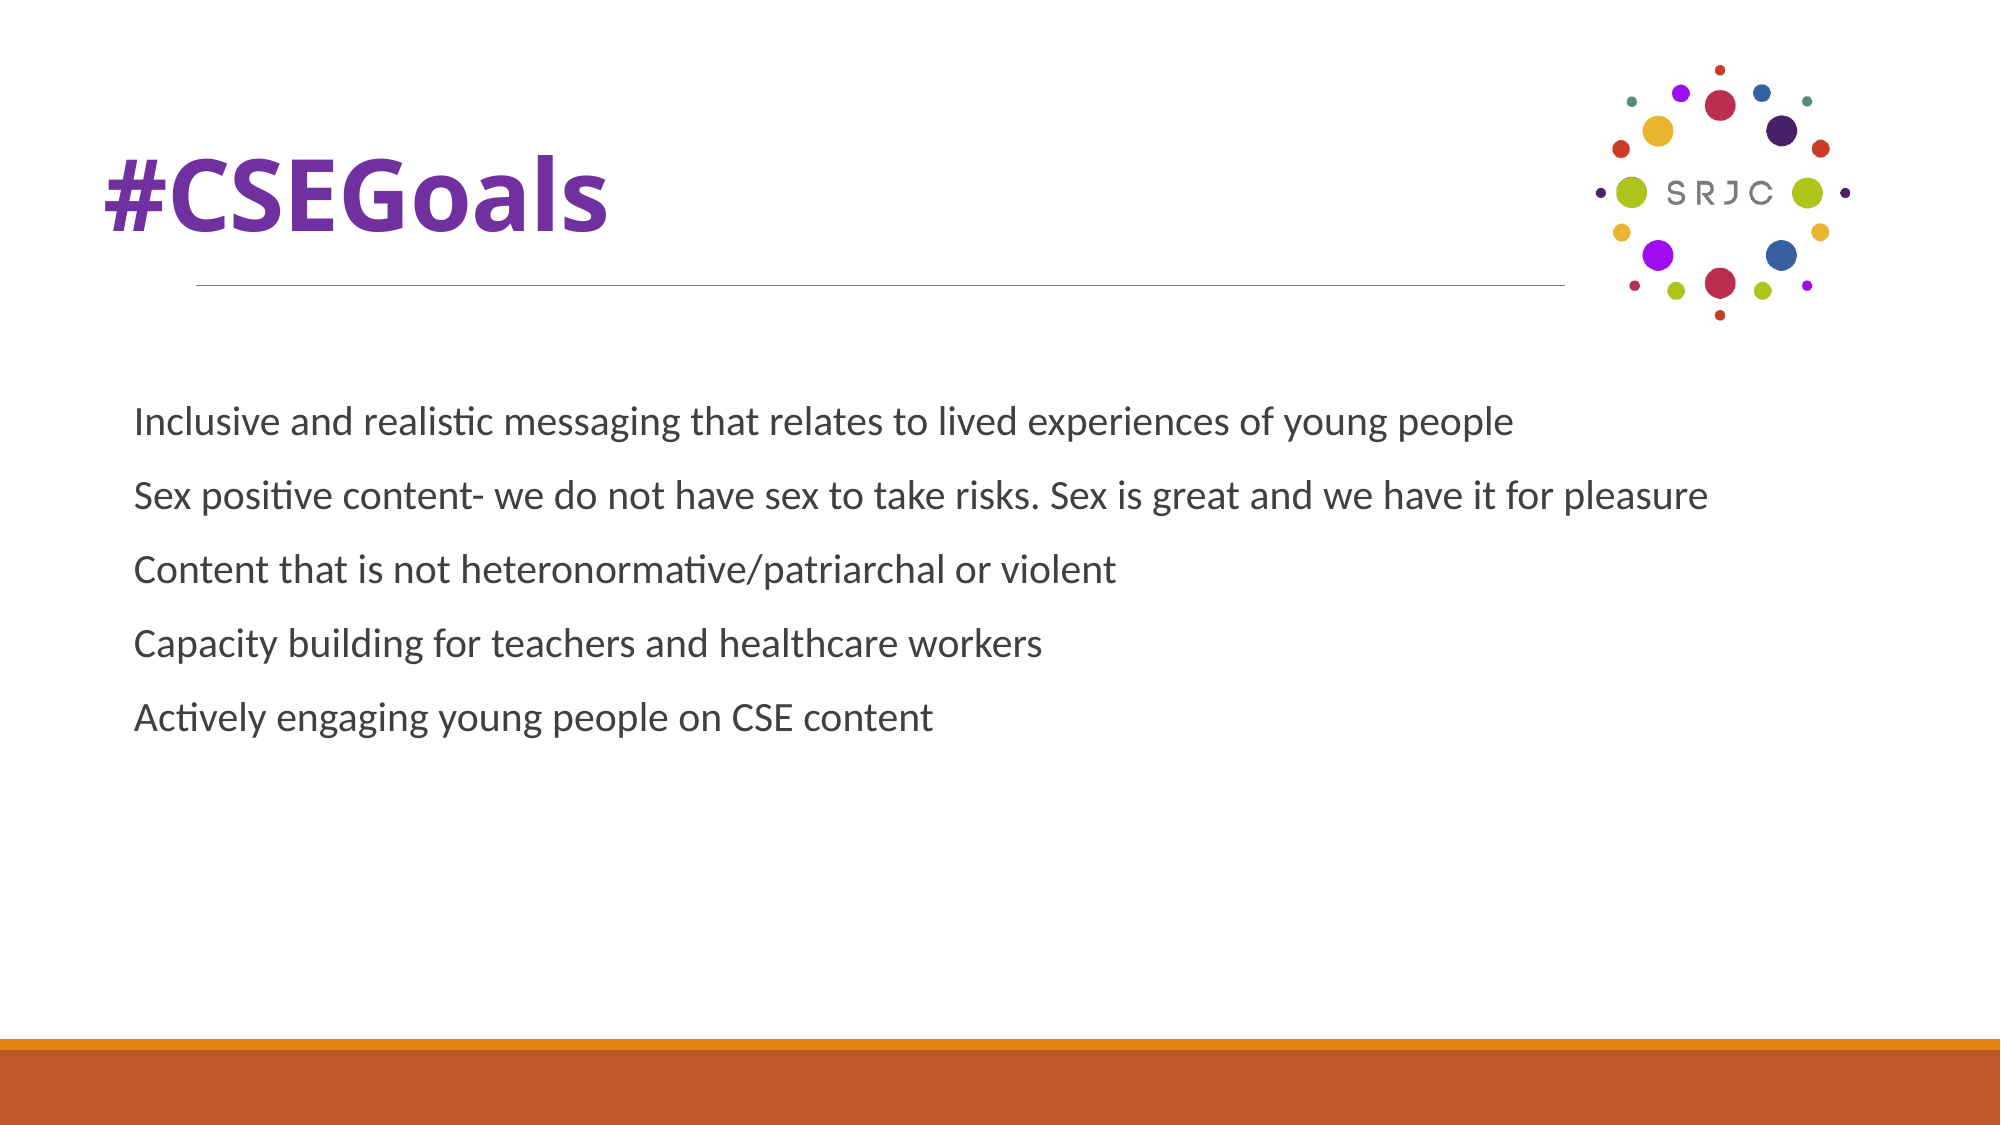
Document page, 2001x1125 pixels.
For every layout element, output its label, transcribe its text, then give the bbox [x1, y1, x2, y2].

title #CSEGoals [89, 41, 1563, 259]
picture [1564, 40, 1882, 356]
list Inclusive and realistic messaging that relates to lived experiences of young people Sex positive content- we do not have sex to take risks. Sex is great and we have it for pleasure Content that is not heteronormative/patriarchal or violent Capacity building for teachers and healthcare workers Actively engaging young people on CSE content [119, 391, 1844, 1106]
